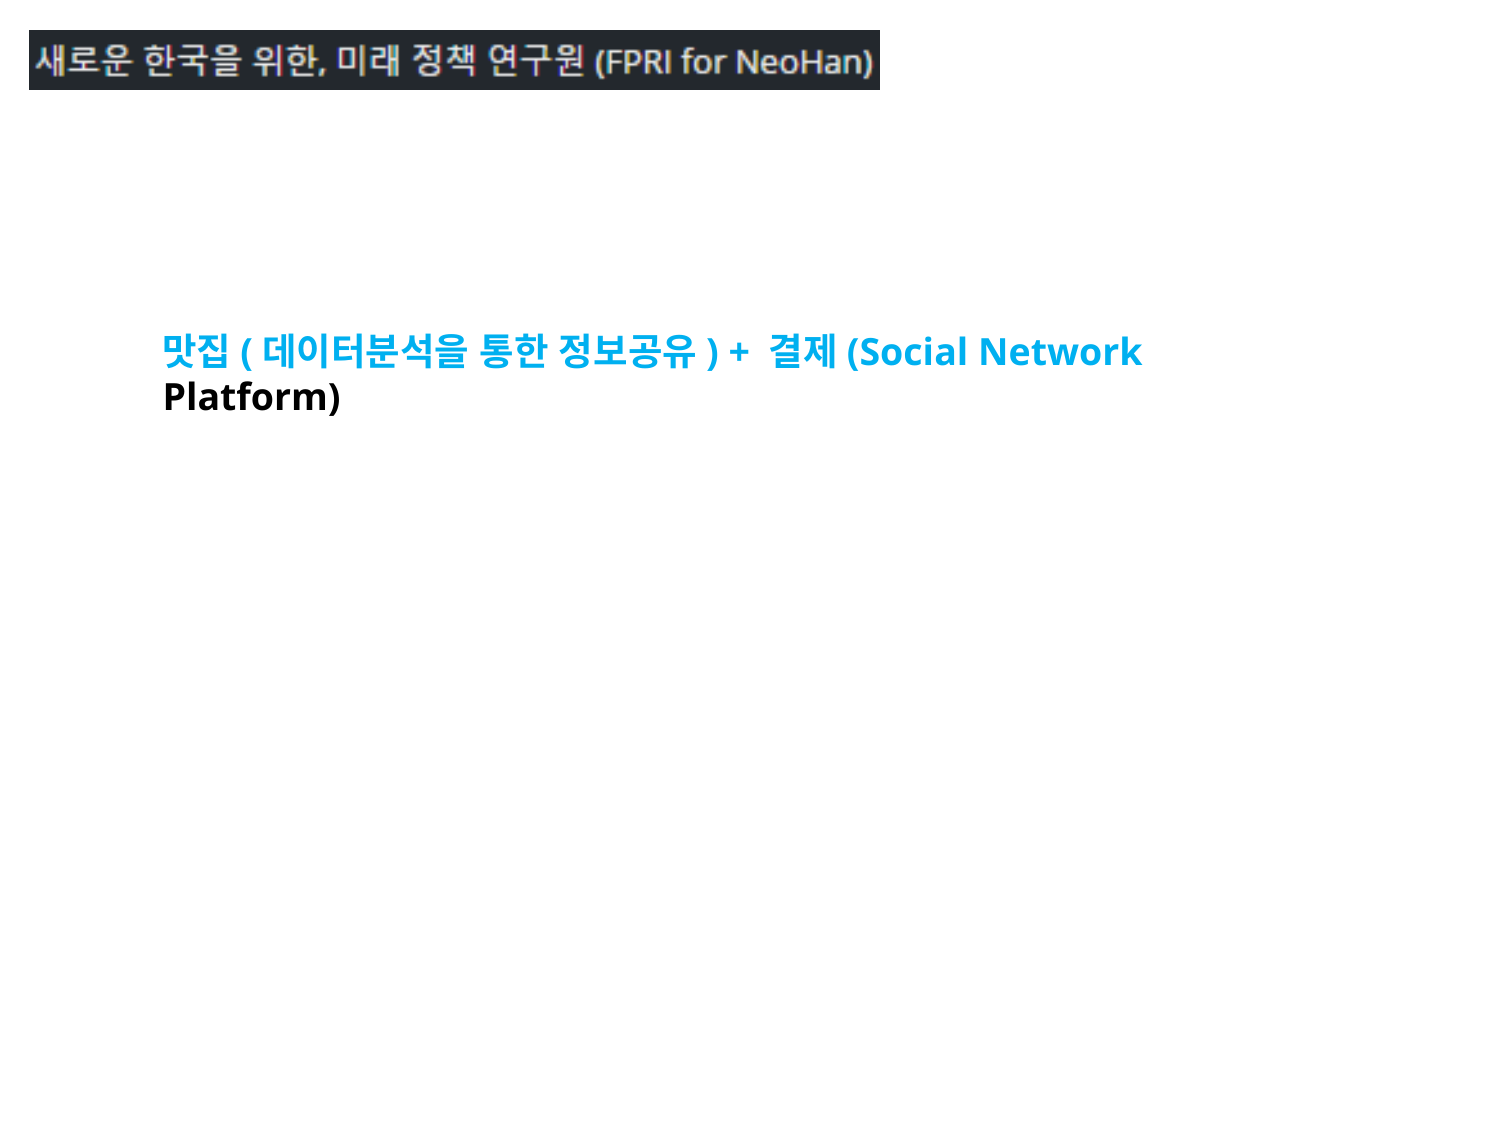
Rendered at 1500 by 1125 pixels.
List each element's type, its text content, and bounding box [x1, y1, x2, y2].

text_box 맛집(데이터분석을 통한 정보공유) + 결제(Social Network Platform) [147, 243, 1341, 504]
picture [29, 30, 880, 90]
